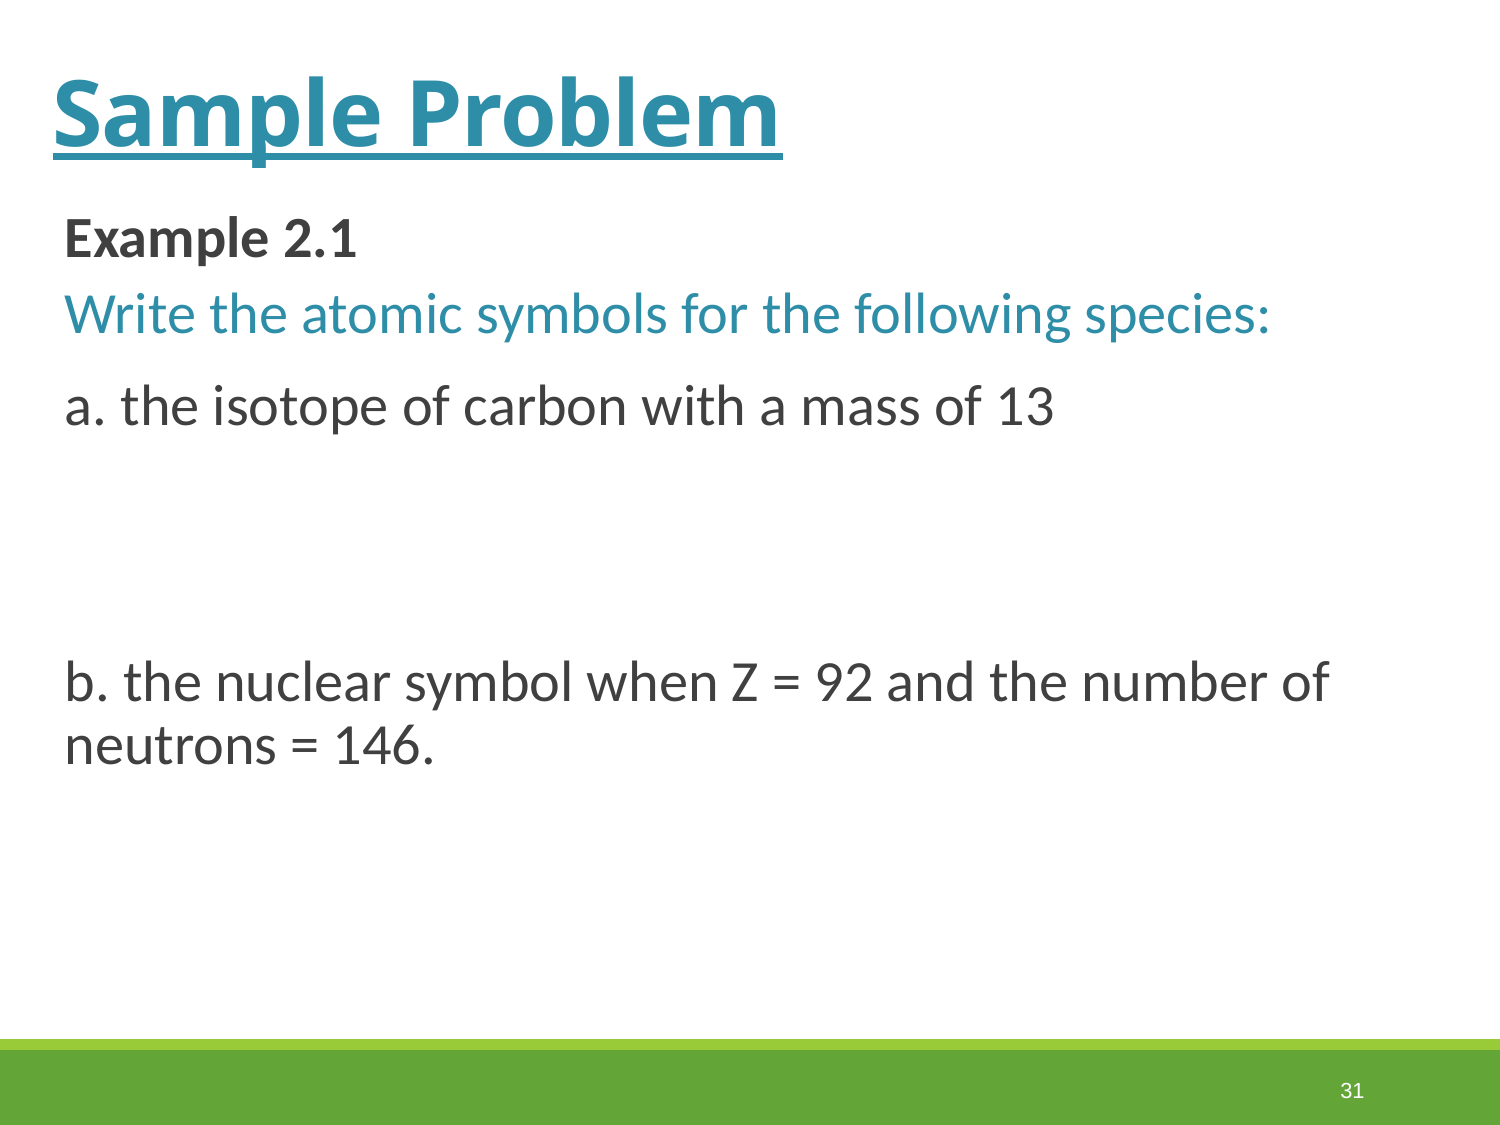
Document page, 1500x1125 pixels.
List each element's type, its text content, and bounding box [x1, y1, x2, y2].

slide_number 31 [1217, 1059, 1380, 1120]
title Sample Problem [37, 50, 1275, 173]
list Example 2.1 Write the atomic symbols for the following species: a. the isotope of carbon with a mass of 13 b. the nuclear symbol when Z = 92 and the number of neutrons = 146. [50, 200, 1438, 988]
